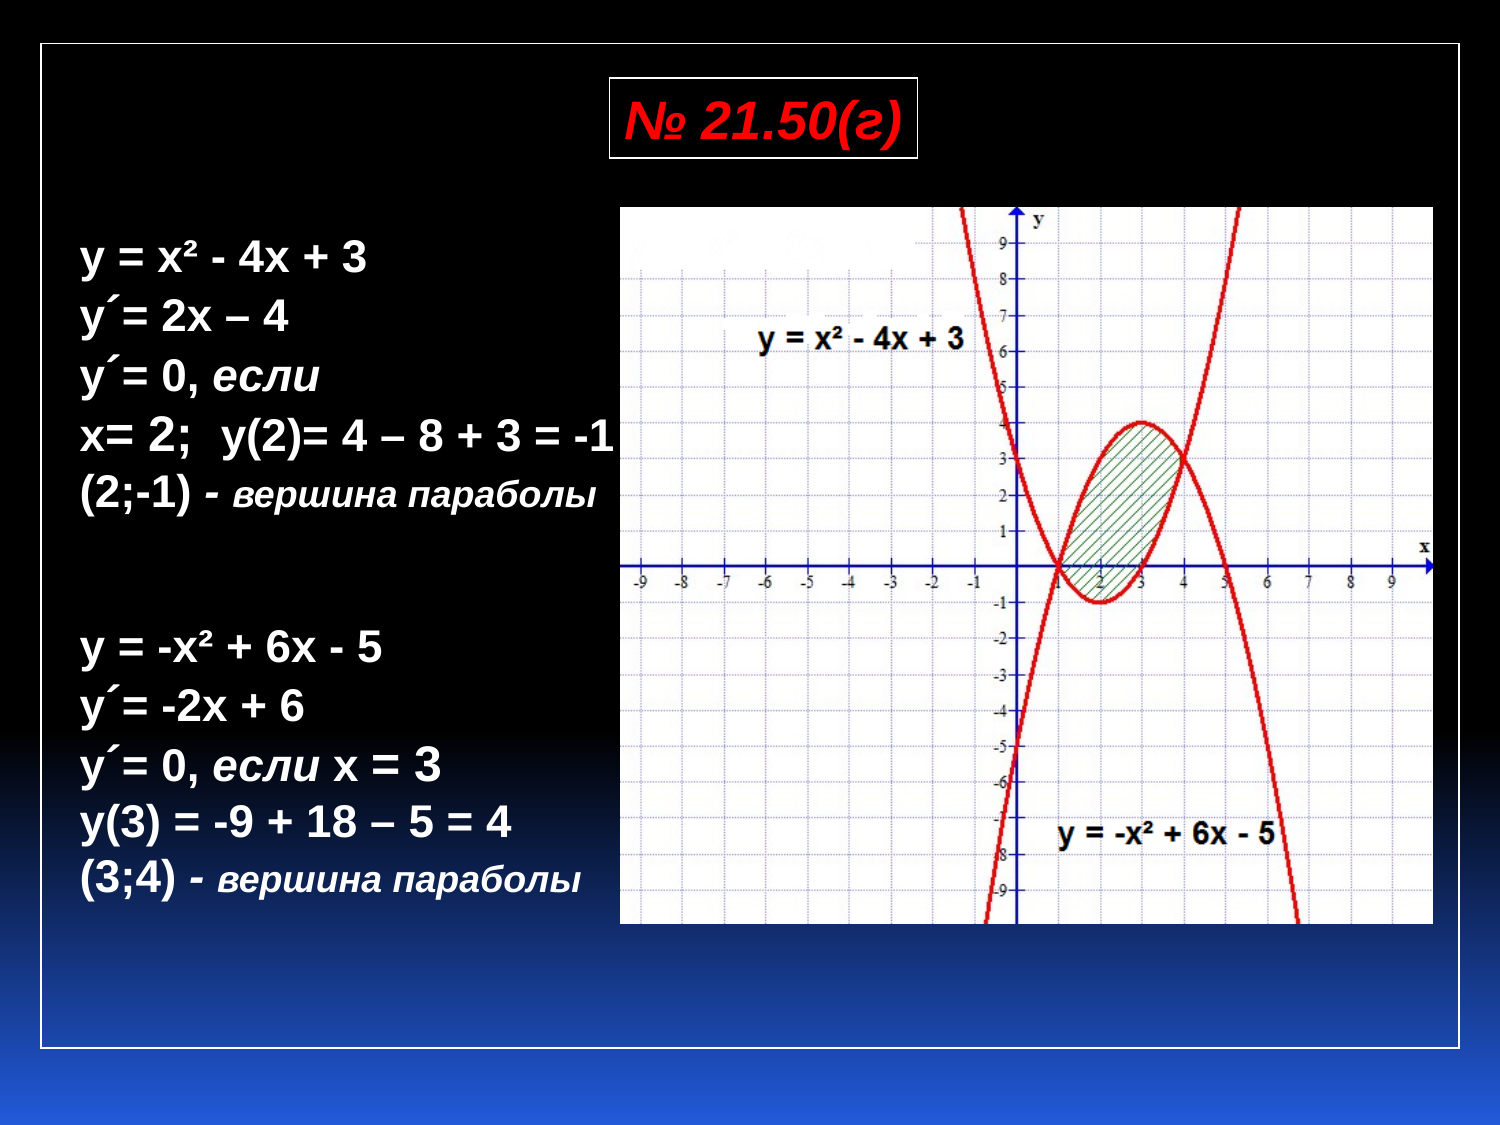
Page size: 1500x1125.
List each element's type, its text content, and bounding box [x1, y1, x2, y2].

text_box y = -x² + 6x - 5 y´= -2x + 6 y´= 0, если x = 3 y(3) = -9 + 18 – 5 = 4 (3;4) - вершина параболы [64, 608, 611, 909]
picture [619, 207, 1433, 924]
text_box [41, 43, 1459, 1049]
text_box № 21.50(г) [609, 78, 918, 158]
